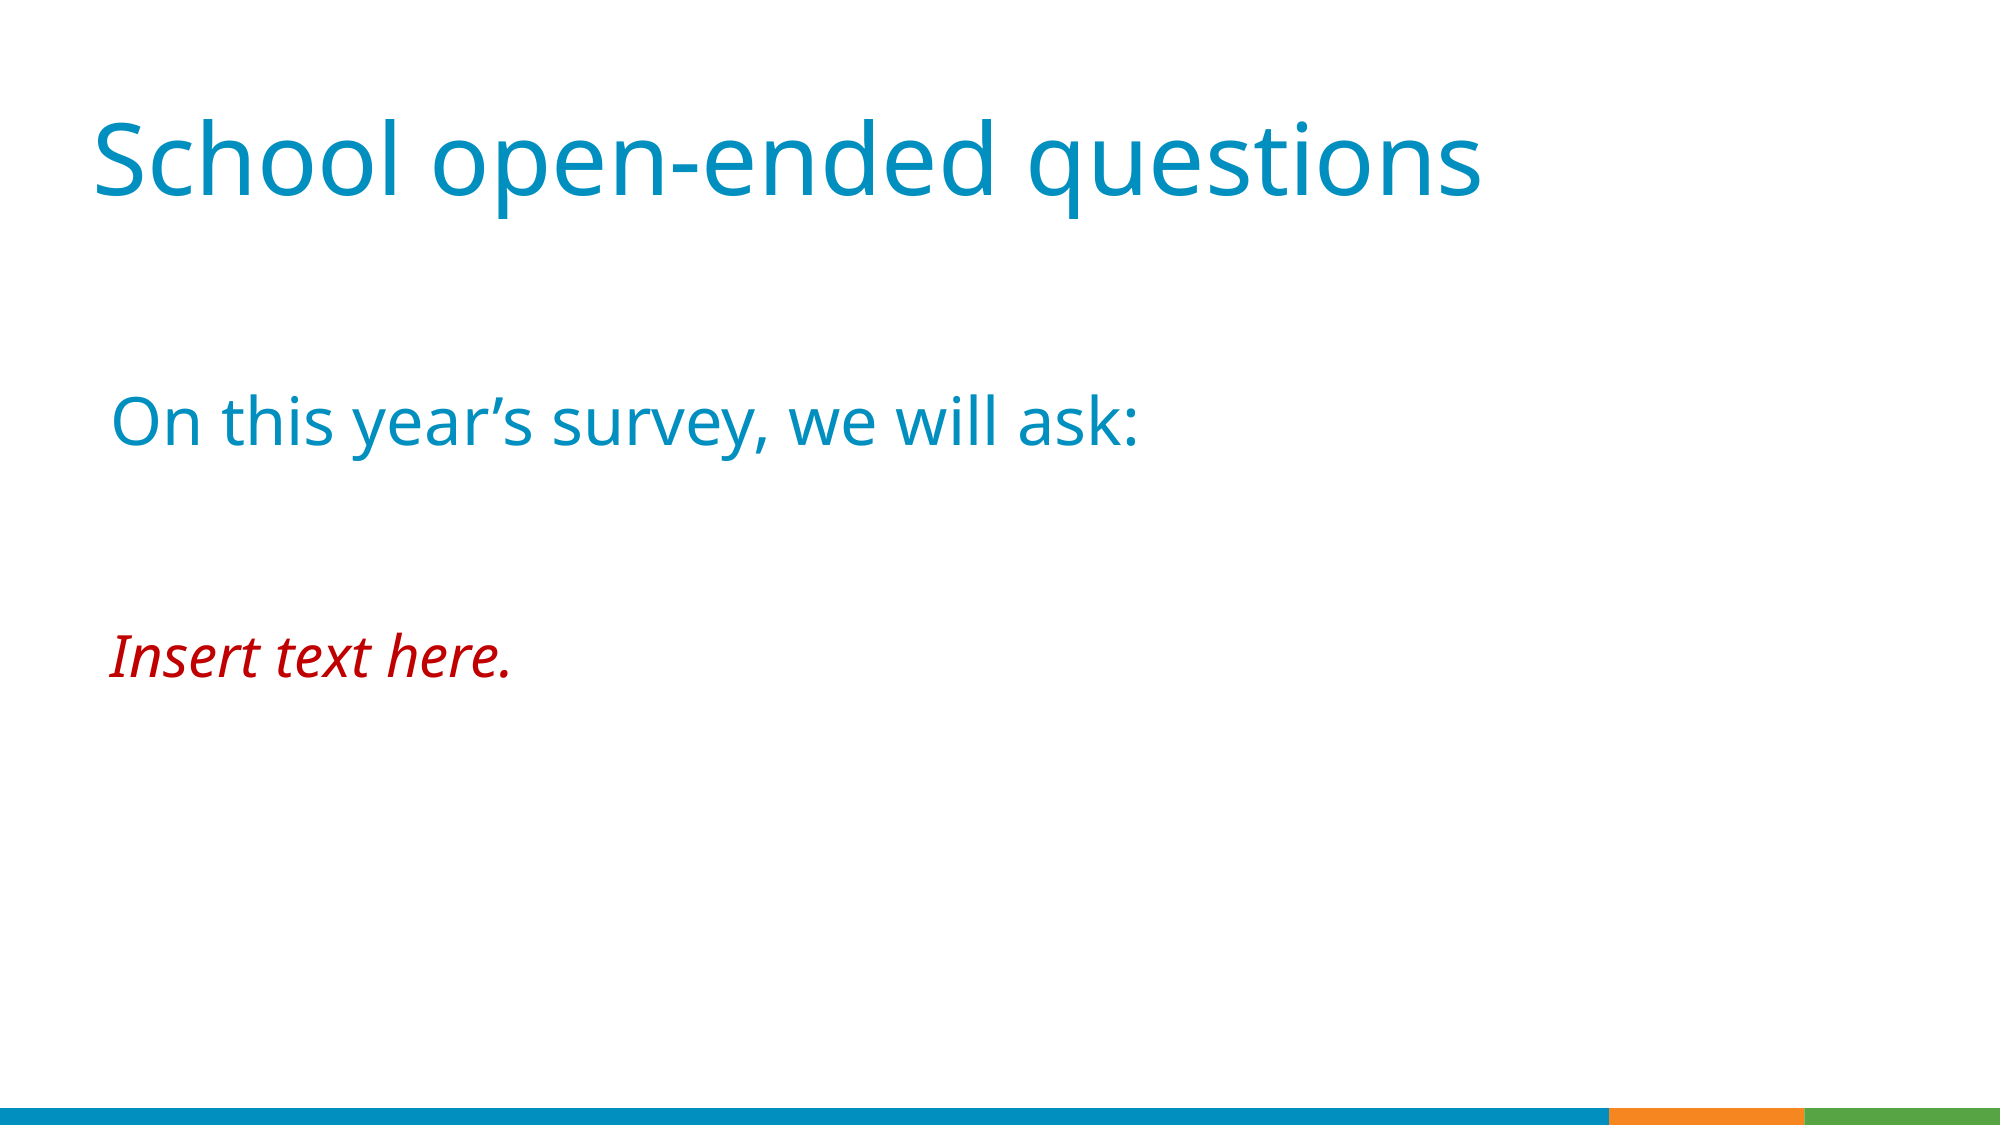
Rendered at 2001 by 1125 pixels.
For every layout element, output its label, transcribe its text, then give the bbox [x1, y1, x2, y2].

title School open-ended questions [77, 45, 1900, 233]
list On this year’s survey, we will ask: Insert text here. [95, 348, 1398, 1023]
